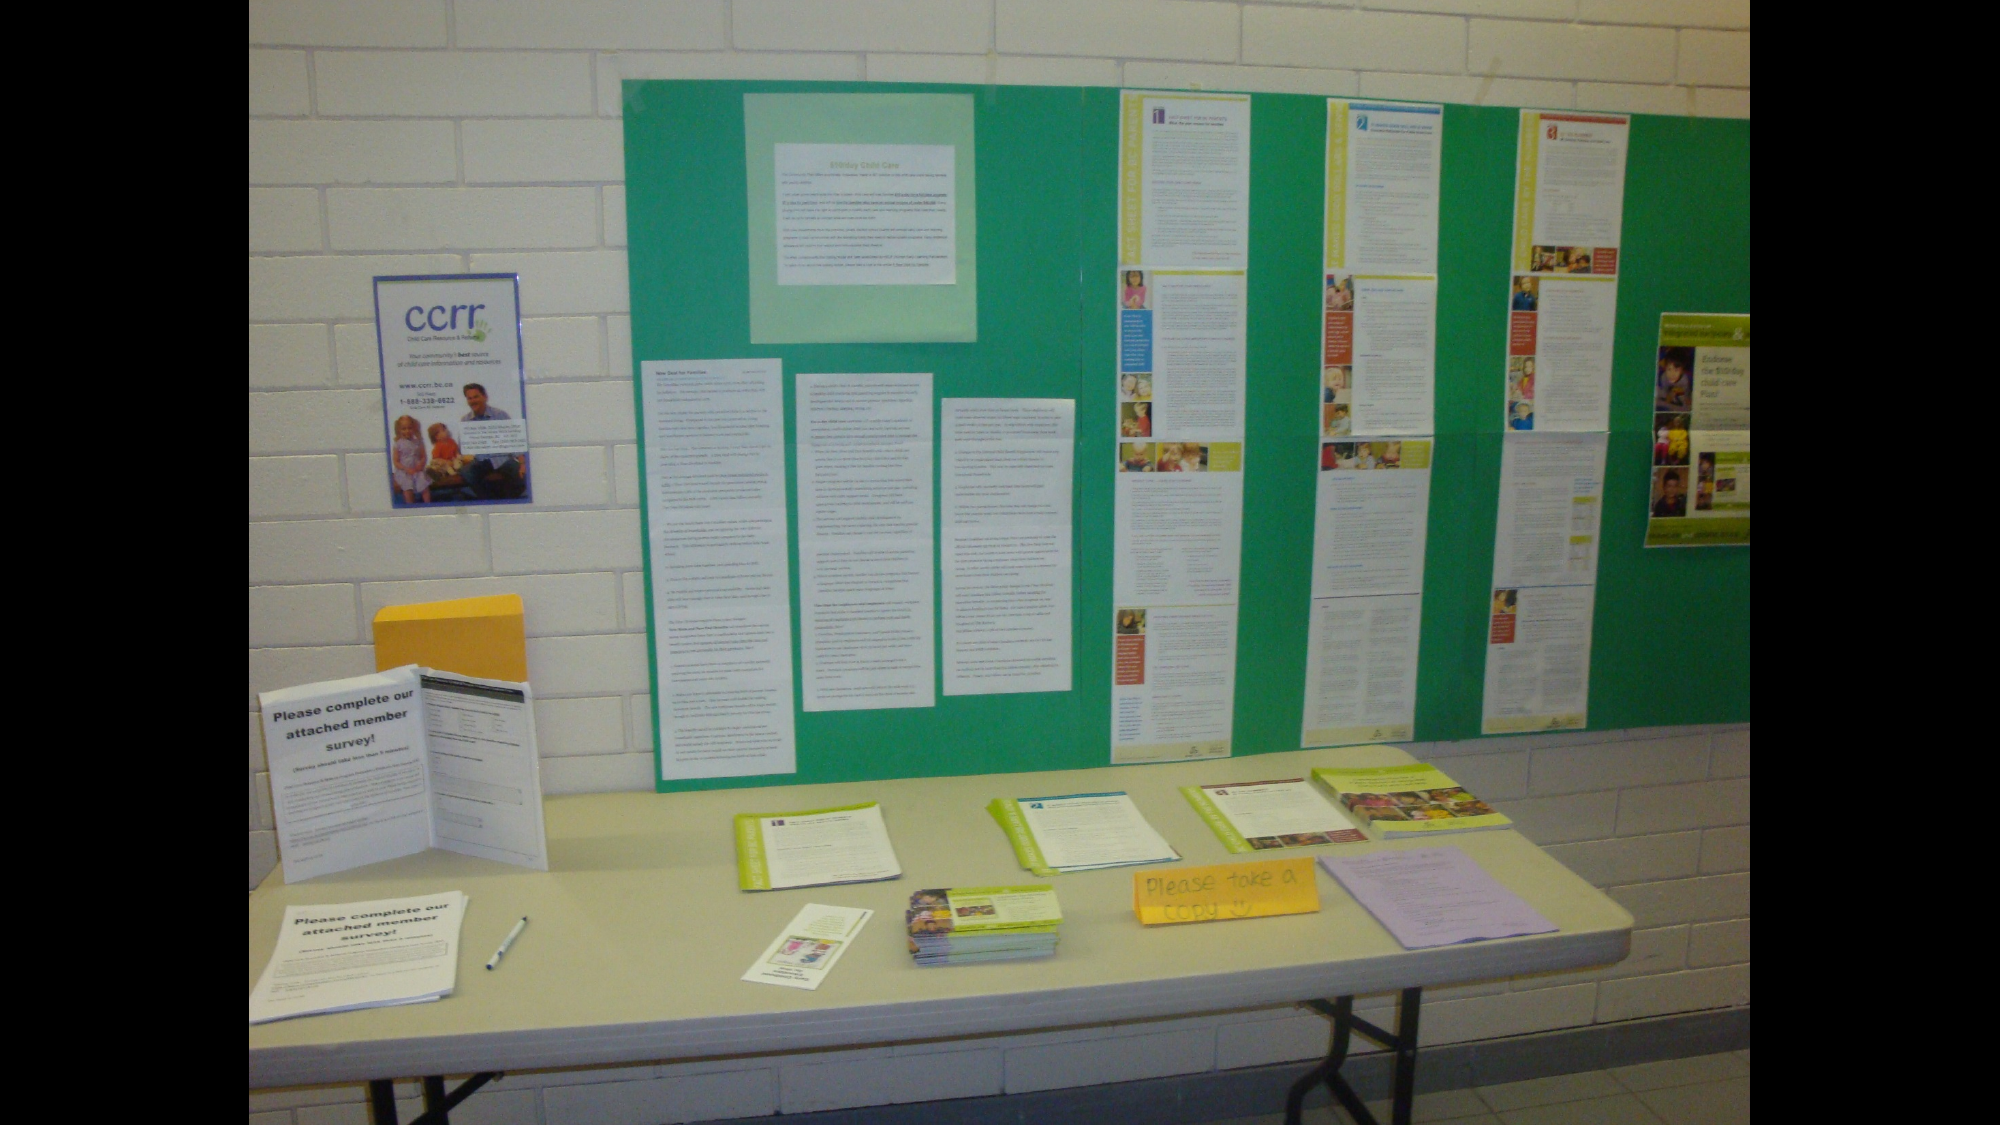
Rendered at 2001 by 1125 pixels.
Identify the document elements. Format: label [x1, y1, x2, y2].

picture [249, 0, 1750, 1125]
